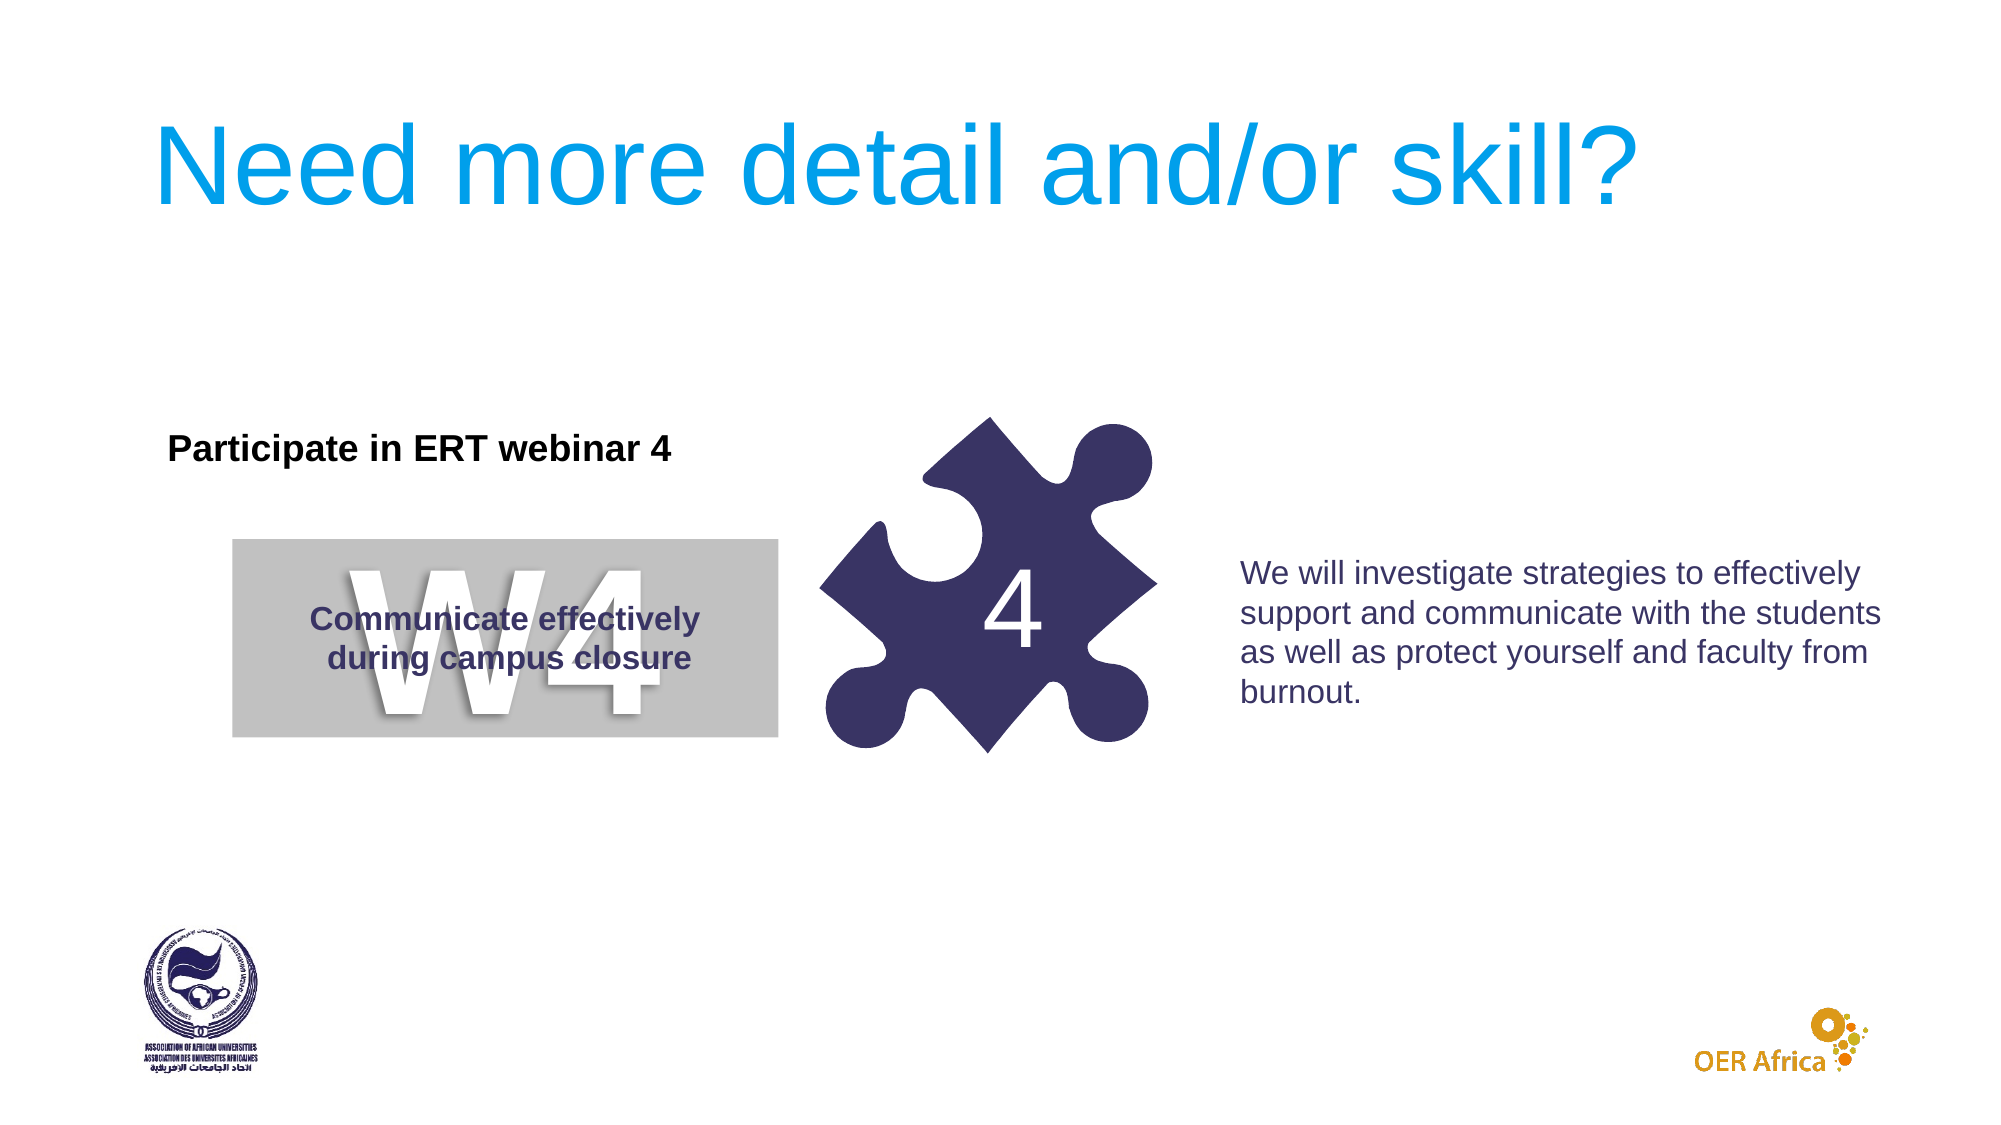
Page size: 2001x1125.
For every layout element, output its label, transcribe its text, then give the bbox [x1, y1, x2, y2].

text_box We will investigate strategies to effectively support and communicate with the students as well as protect yourself and faculty from burnout. [1225, 543, 1907, 718]
picture [1687, 1001, 1875, 1083]
text_box 4 [967, 527, 1060, 678]
text_box W4 [334, 684, 677, 764]
text_box [679, 538, 779, 739]
text_box W4 [334, 498, 677, 589]
text_box Communicate effectively during campus closure [294, 589, 725, 684]
picture [137, 925, 264, 1078]
text_box Participate in ERT webinar 4 [152, 416, 1037, 477]
text_box [819, 424, 1158, 754]
text_box [231, 538, 323, 739]
title Need more detail and/or skill? [137, 59, 1863, 278]
